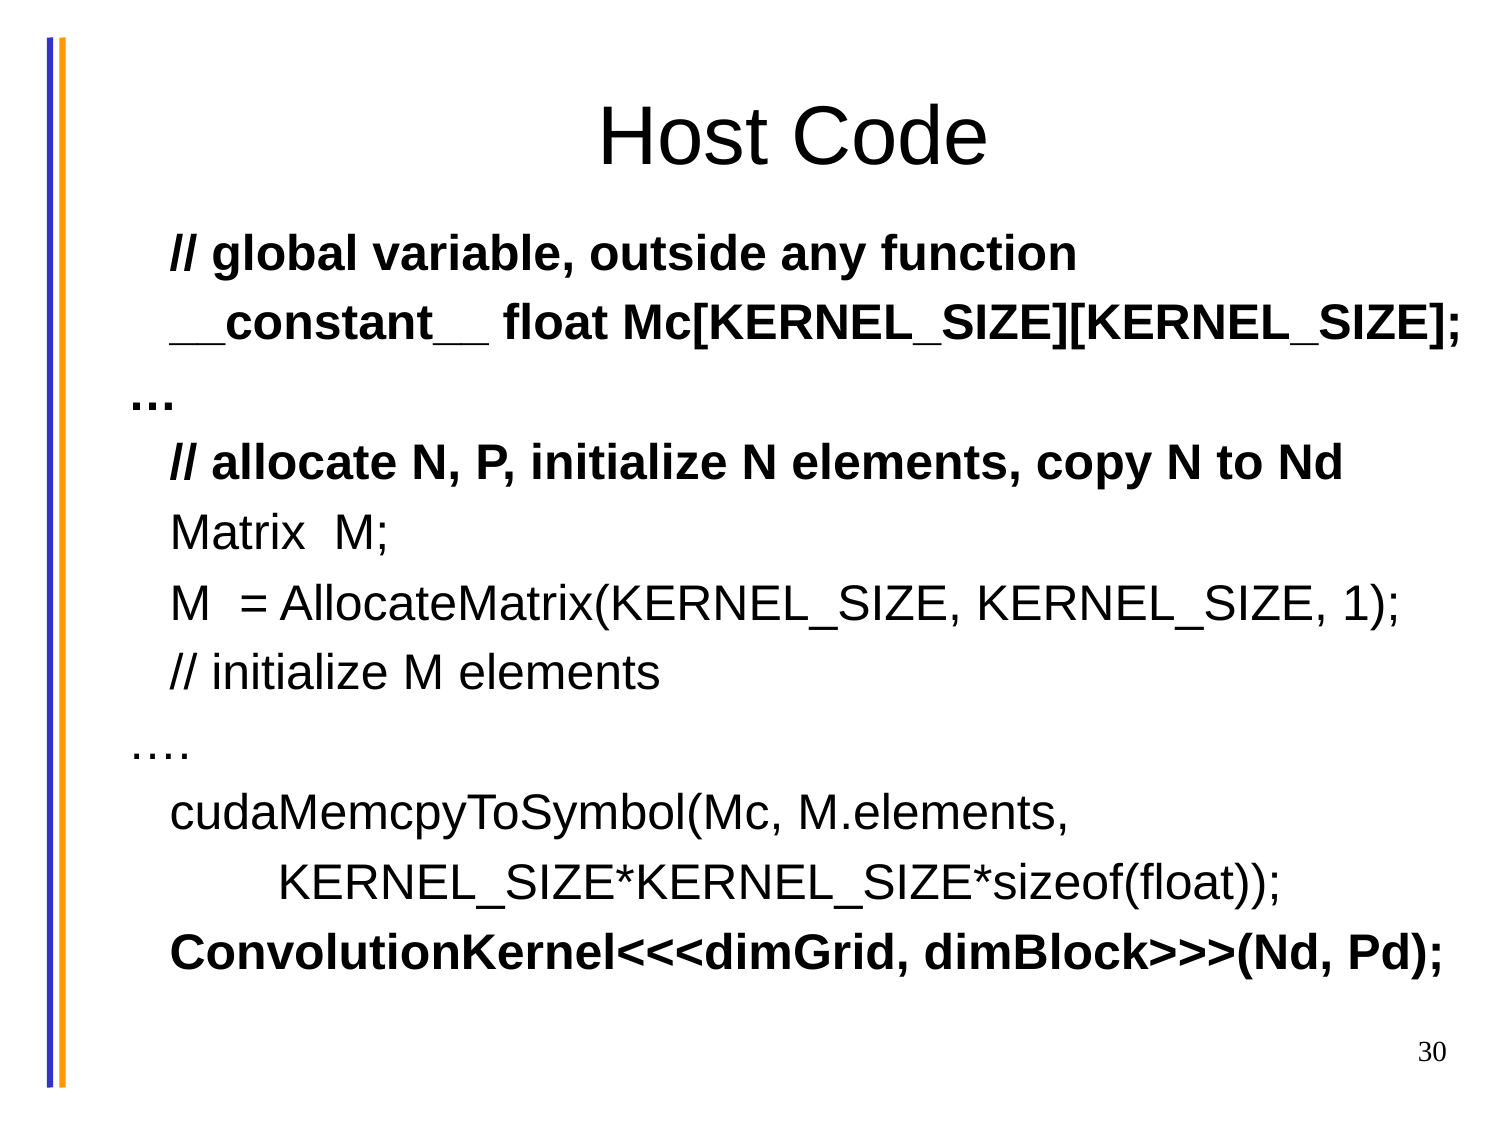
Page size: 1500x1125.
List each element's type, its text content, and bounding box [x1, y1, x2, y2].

title Host Code [112, 37, 1475, 212]
list // global variable, outside any function __constant__ float Mc[KERNEL_SIZE][KERNEL_SIZE]; … // allocate N, P, initialize N elements, copy N to Nd Matrix M; M = AllocateMatrix(KERNEL_SIZE, KERNEL_SIZE, 1); // initialize M elements …. cudaMemcpyToSymbol(Mc, M.elements, KERNEL_SIZE*KERNEL_SIZE*sizeof(float)); ConvolutionKernel<<<dimGrid, dimBlock>>>(Nd, Pd); [112, 212, 1500, 1000]
slide_number 30 [1149, 1024, 1463, 1101]
